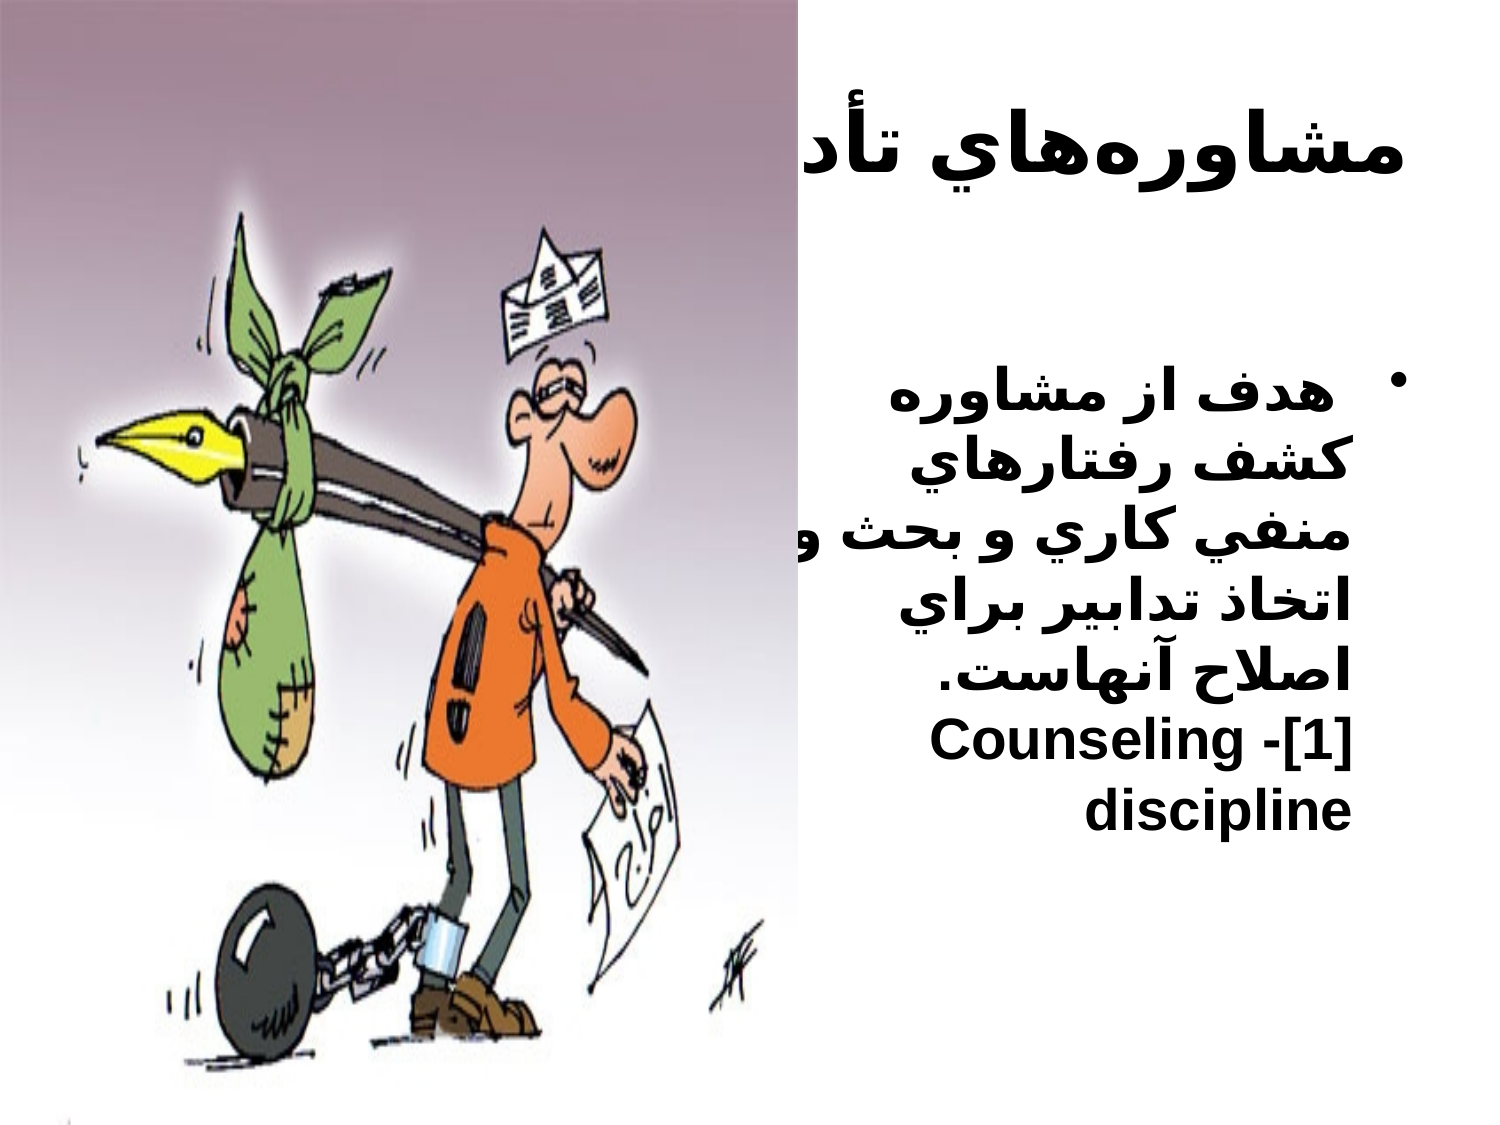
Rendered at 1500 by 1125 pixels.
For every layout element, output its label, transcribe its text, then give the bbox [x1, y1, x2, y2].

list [0, 0, 798, 1125]
list هدف از مشاوره كشف رفتارهاي منفي كاري و بحث و اتخاذ تدابير براي اصلاح آنهاست. [1]- Counseling discipline [798, 262, 1425, 1005]
title مشاوره‌هاي تأديبي [798, 45, 1425, 233]
